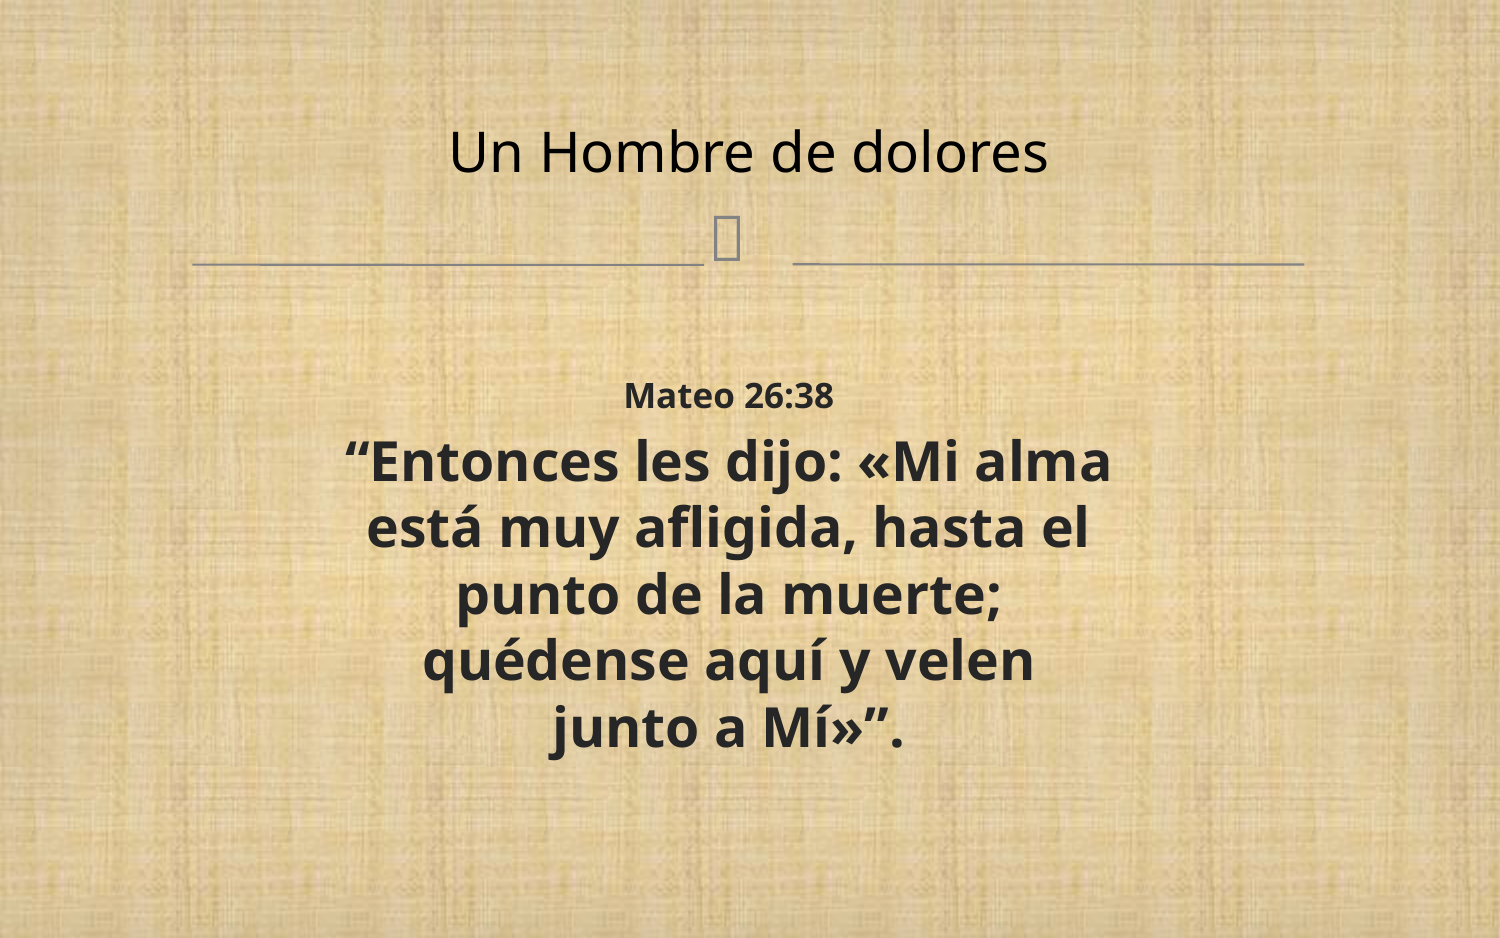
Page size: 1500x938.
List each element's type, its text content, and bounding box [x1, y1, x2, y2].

title Un Hombre de dolores [112, 77, 1386, 222]
list Mateo 26:38 “Entonces les dijo: «Mi alma está muy afligida, hasta el punto de la muerte; quédense aquí y velen junto a Mí»”. [328, 365, 1130, 770]
